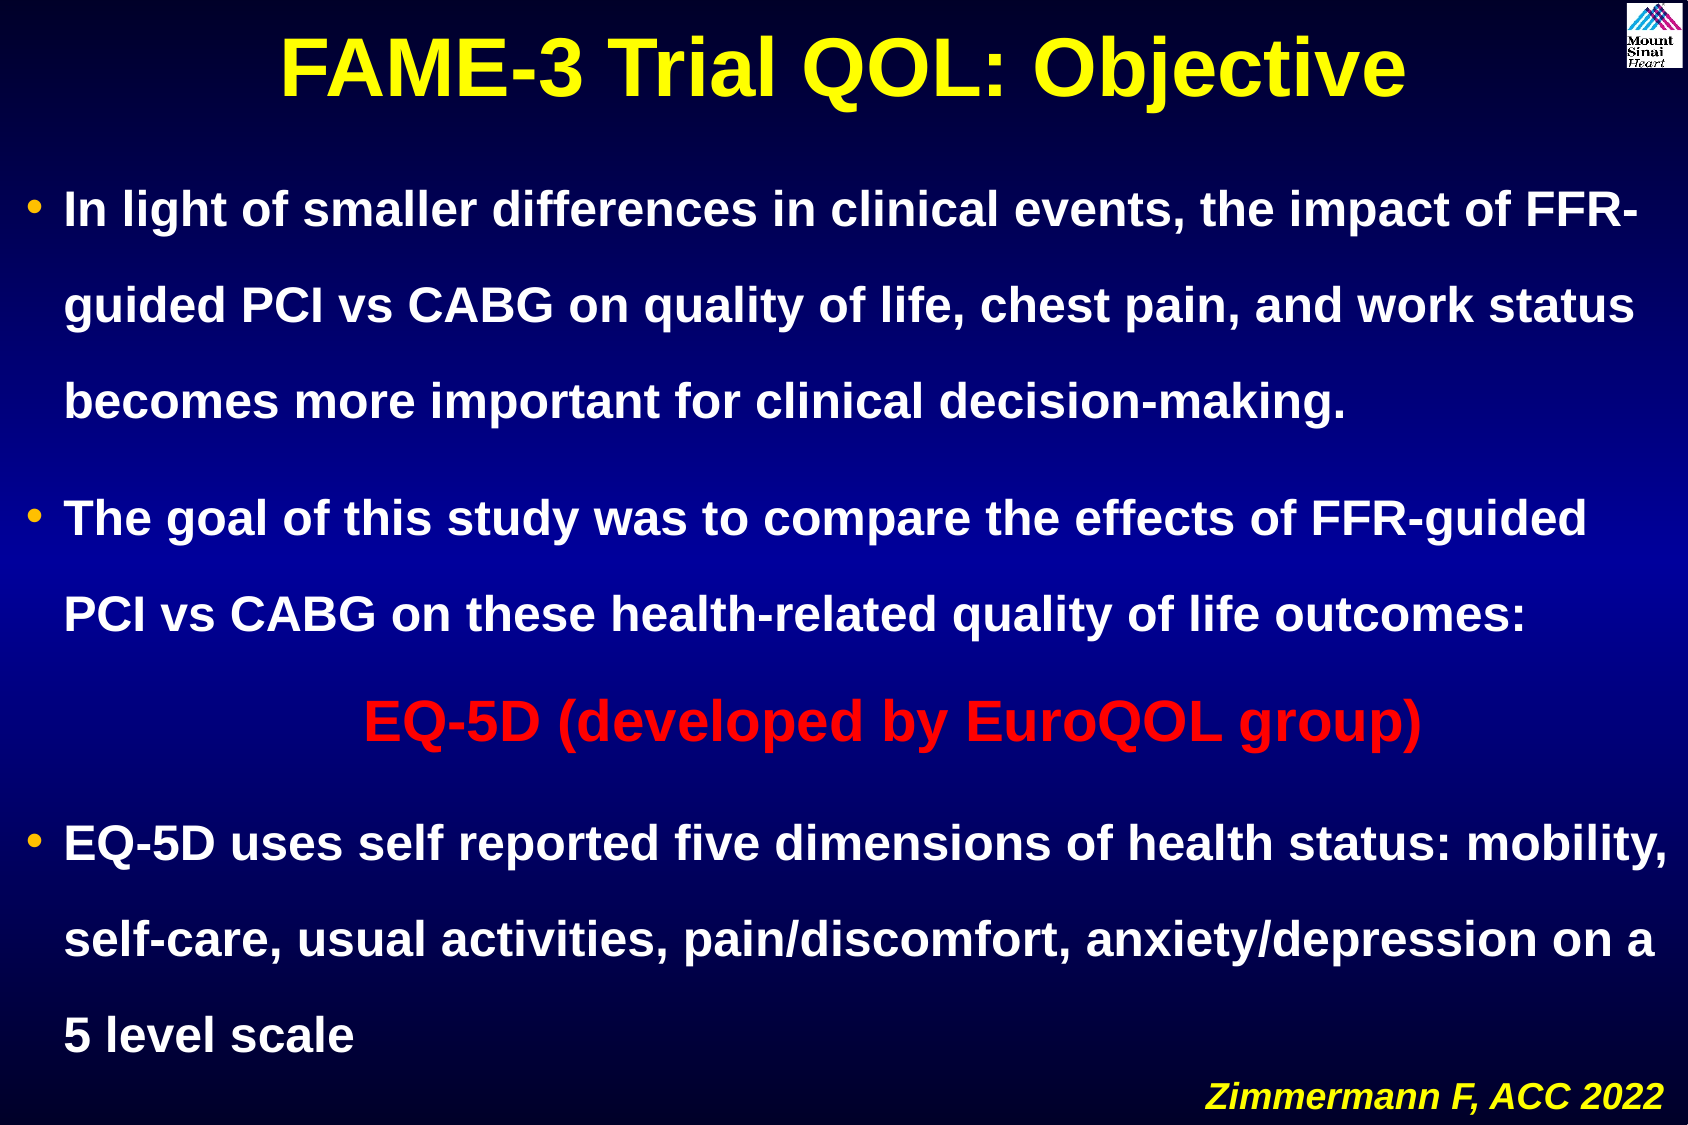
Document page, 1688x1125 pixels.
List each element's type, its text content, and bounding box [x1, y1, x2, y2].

text_box FAME-3 Trial QOL: Objective [0, 6, 1688, 121]
text_box In light of smaller differences in clinical events, the impact of FFR-guided PCI vs CABG on quality of life, chest pain, and work status becomes more important for clinical decision-making. The goal of this study was to compare the effects of FFR-guided PCI vs CABG on these health-related quality of life outcomes: EQ-5D (developed by EuroQOL group) EQ-5D uses self reported five dimensions of health status: mobility, self-care, usual activities, pain/discomfort, anxiety/depression on a 5 level scale [10, 133, 1688, 608]
text_box Zimmermann F, ACC 2022 [1191, 1064, 1688, 1125]
